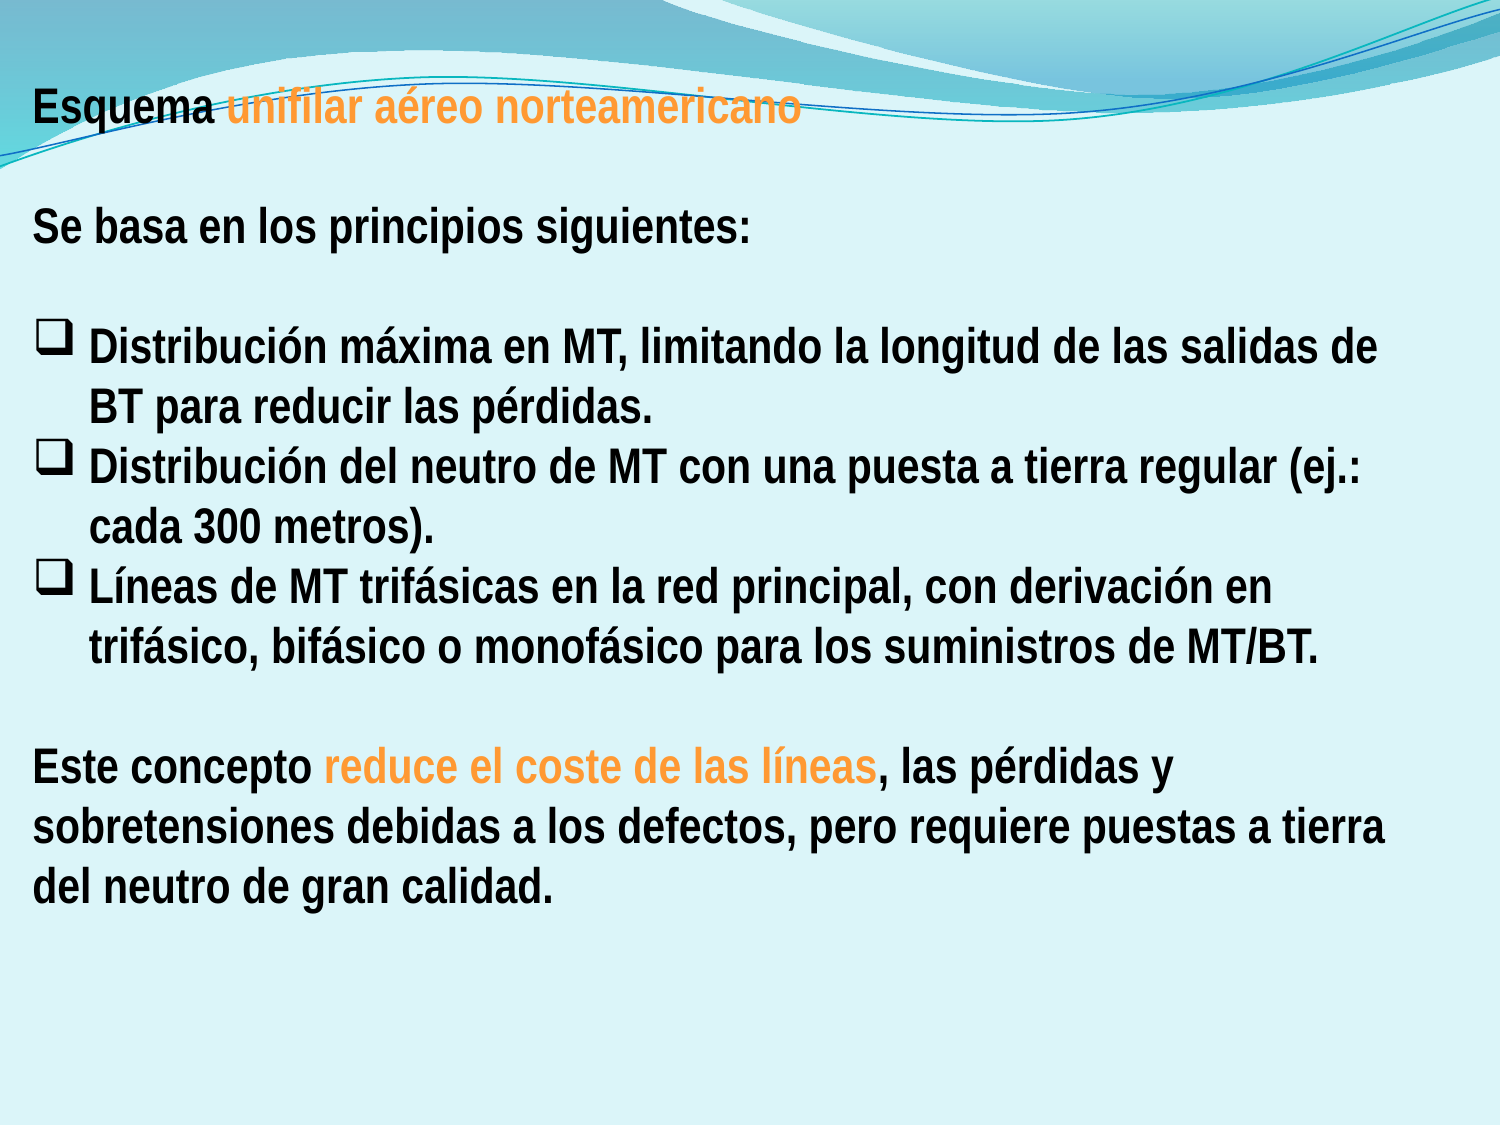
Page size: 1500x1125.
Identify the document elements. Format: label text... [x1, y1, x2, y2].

text_box Esquema unifilar aéreo norteamericano Se basa en los principios siguientes: Distribución máxima en MT, limitando la longitud de las salidas de BT para reducir las pérdidas. Distribución del neutro de MT con una puesta a tierra regular (ej.: cada 300 metros). Líneas de MT trifásicas en la red principal, con derivación en trifásico, bifásico o monofásico para los suministros de MT/BT. Este concepto reduce el coste de las líneas, las pérdidas y sobretensiones debidas a los defectos, pero requiere puestas a tierra del neutro de gran calidad. [17, 66, 1447, 922]
